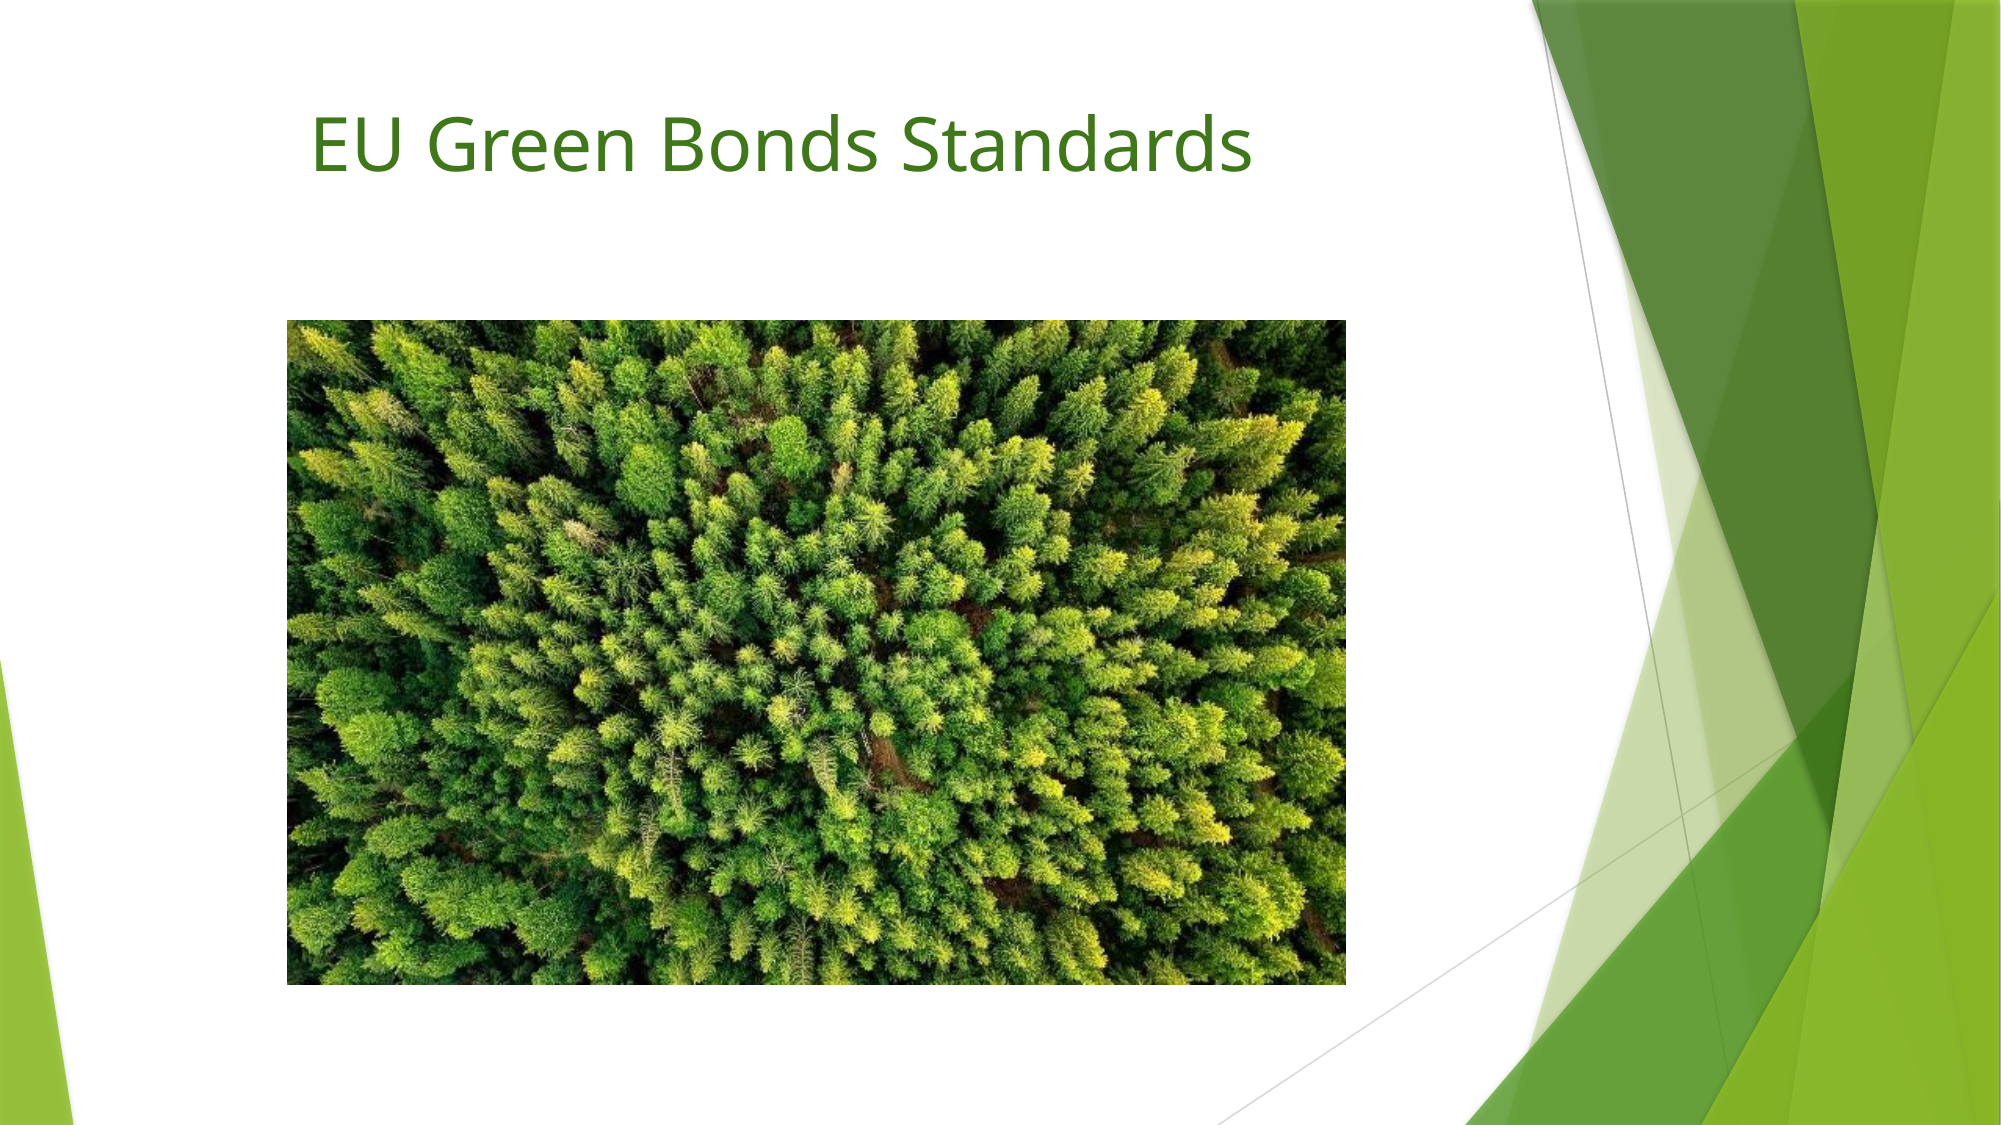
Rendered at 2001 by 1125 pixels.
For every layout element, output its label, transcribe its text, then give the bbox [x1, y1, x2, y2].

title EU Green Bonds Standards [0, 67, 1565, 284]
picture [286, 320, 1346, 985]
